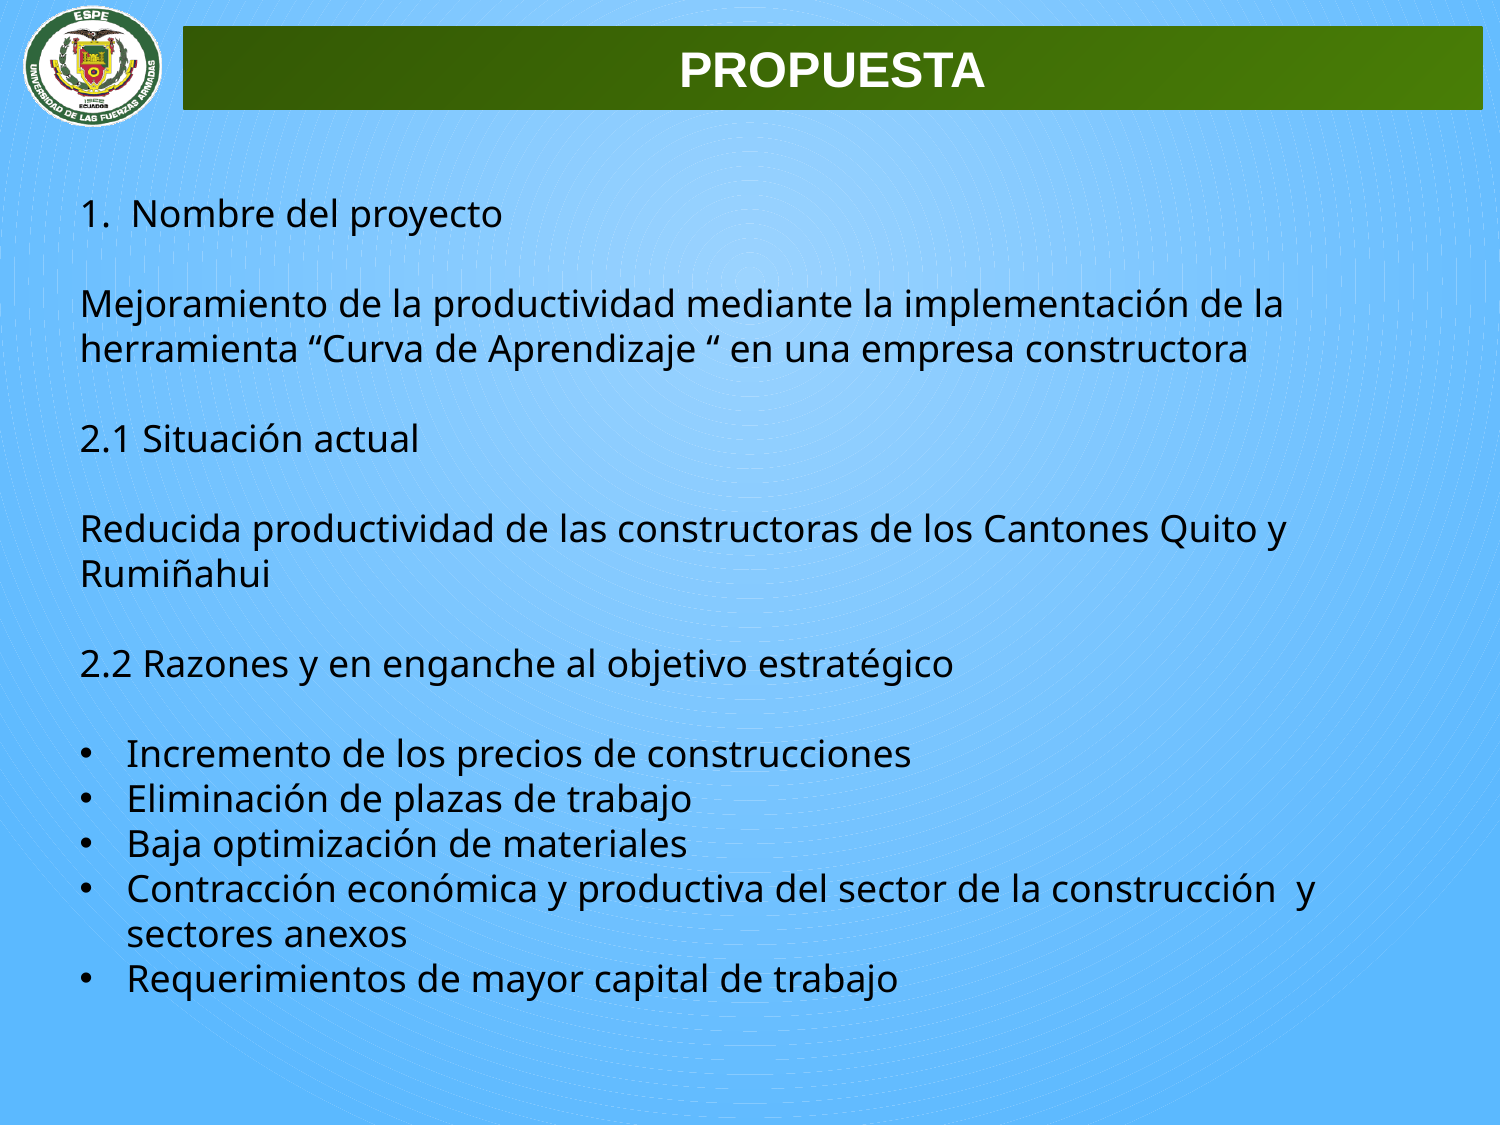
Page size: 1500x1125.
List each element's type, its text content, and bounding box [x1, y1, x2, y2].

picture [17, 2, 169, 129]
text_box PROPUESTA [182, 25, 1484, 110]
text_box 1. Nombre del proyecto Mejoramiento de la productividad mediante la implementación de la herramienta “Curva de Aprendizaje “ en una empresa constructora 2.1 Situación actual Reducida productividad de las constructoras de los Cantones Quito y Rumiñahui 2.2 Razones y en enganche al objetivo estratégico Incremento de los precios de construcciones Eliminación de plazas de trabajo Baja optimización de materiales Contracción económica y productiva del sector de la construcción y sectores anexos Requerimientos de mayor capital de trabajo [64, 137, 1400, 1007]
